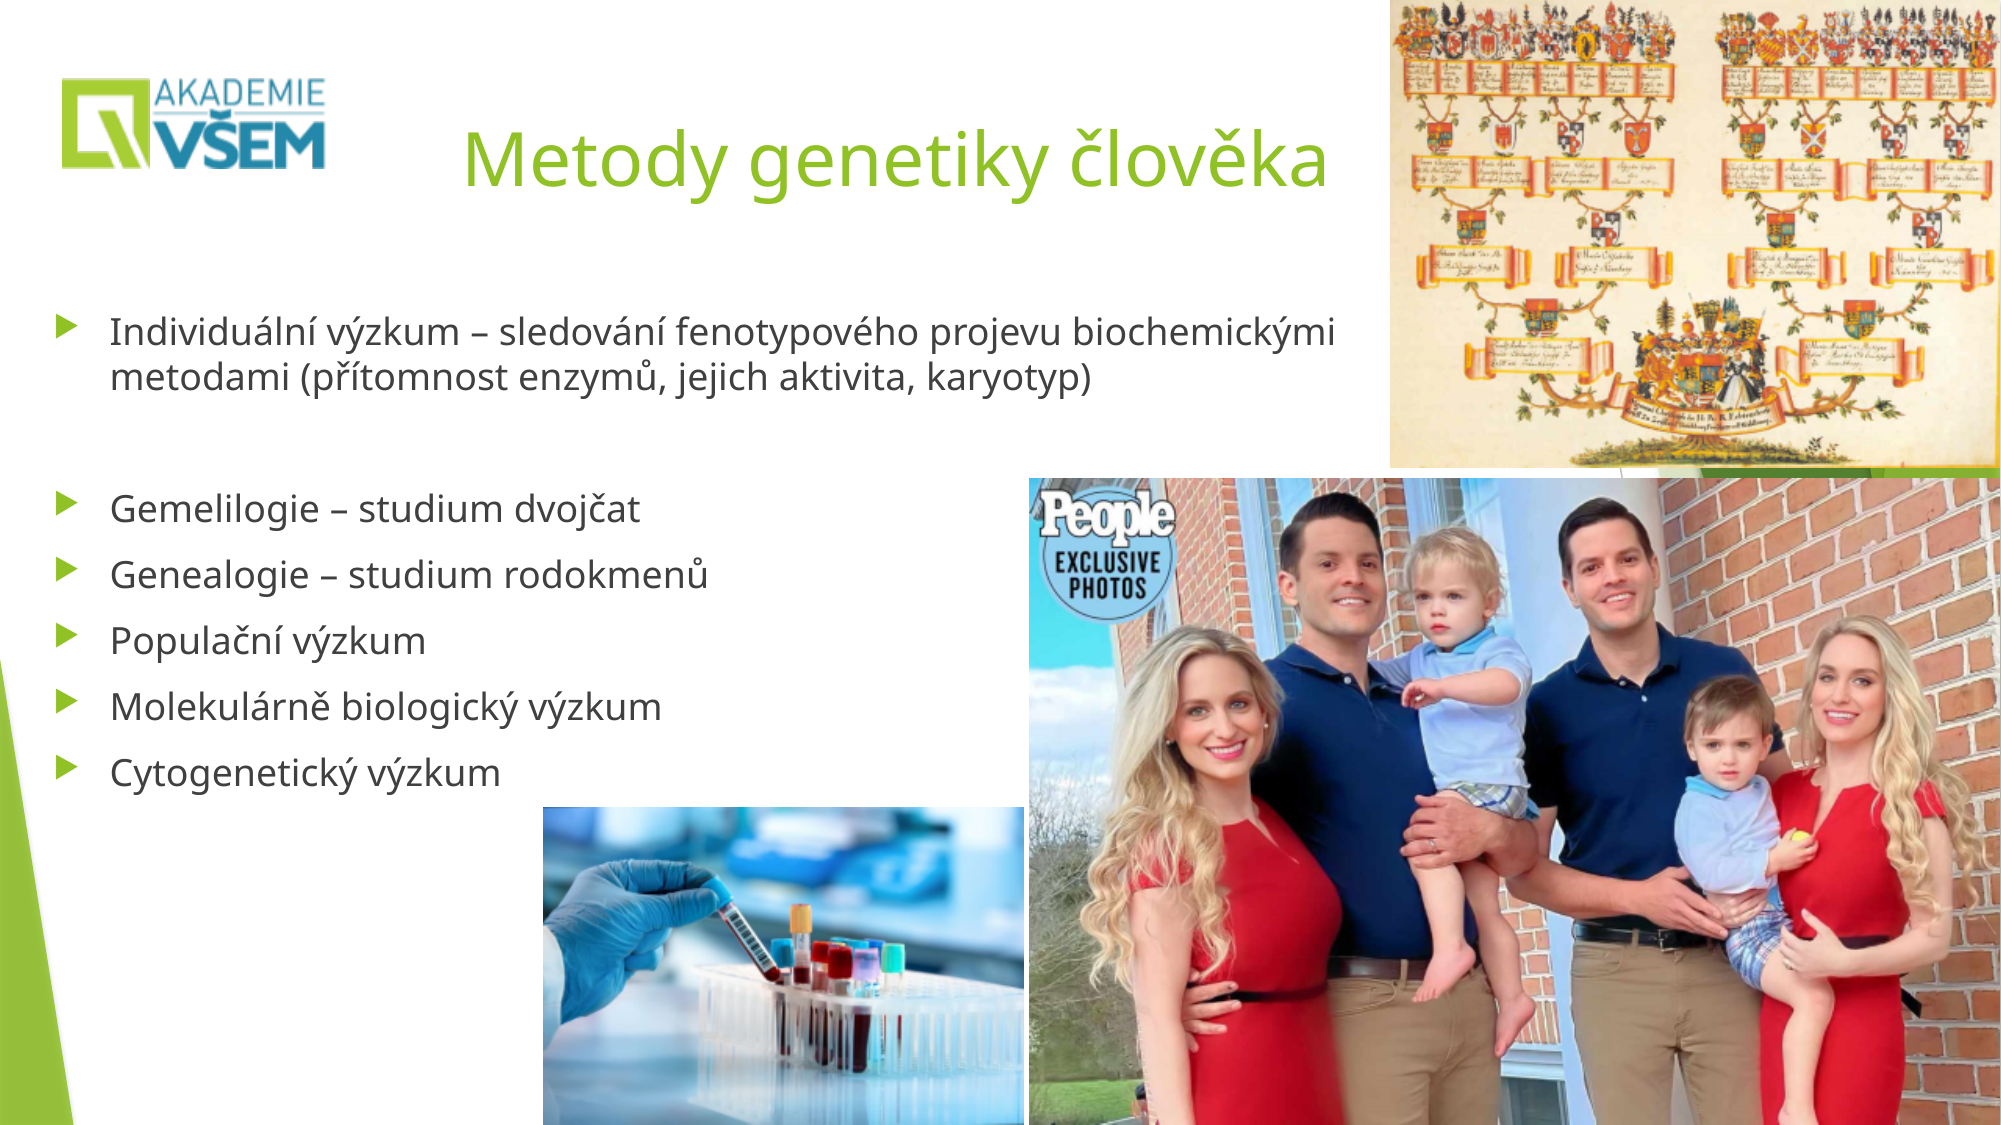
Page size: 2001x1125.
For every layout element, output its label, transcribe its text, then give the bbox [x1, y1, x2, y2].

picture [543, 806, 1024, 1125]
list Individuální výzkum – sledování fenotypového projevu biochemickými metodami (přítomnost enzymů, jejich aktivita, karyotyp) Gemelilogie – studium dvojčat Genealogie – studium rodokmenů Populační výzkum Molekulárně biologický výzkum Cytogenetický výzkum [38, 300, 1364, 1090]
picture [1029, 477, 2000, 1125]
picture [62, 74, 328, 170]
picture [1389, 0, 2000, 469]
title Metody genetiky člověka [446, 104, 1385, 322]
